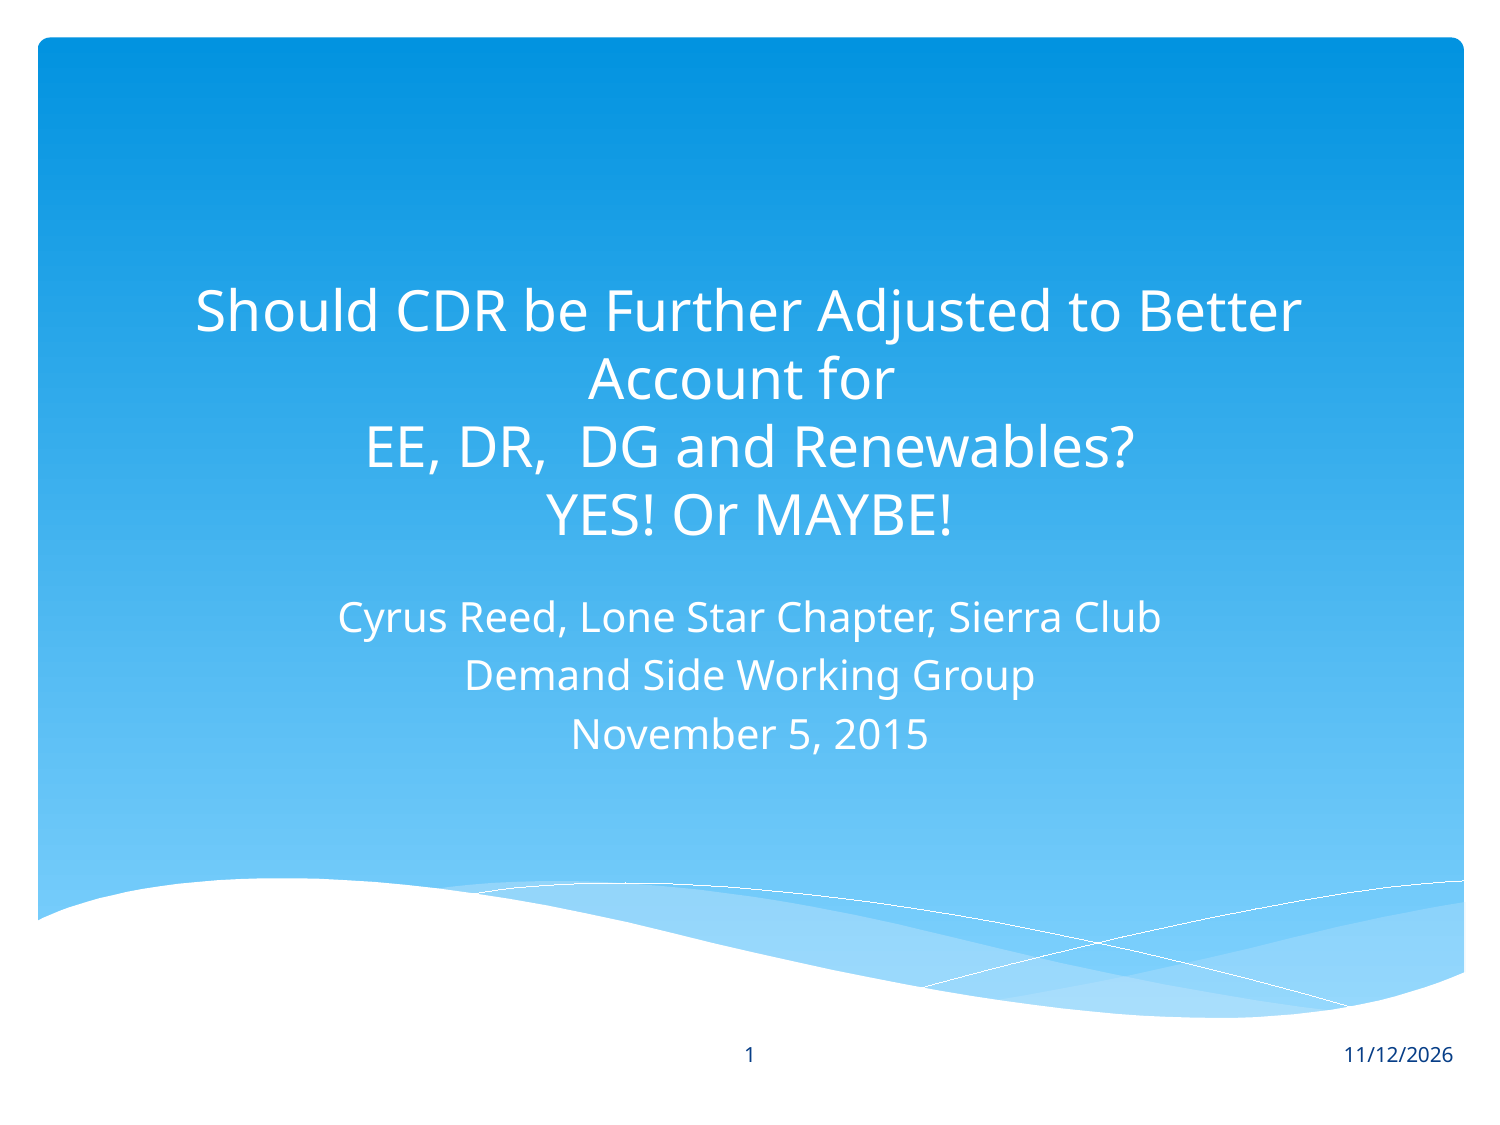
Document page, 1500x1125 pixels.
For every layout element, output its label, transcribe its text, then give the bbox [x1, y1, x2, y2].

slide_number 1 [654, 1025, 846, 1086]
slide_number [847, 1025, 1469, 1086]
subtitle Cyrus Reed, Lone Star Chapter, Sierra Club Demand Side Working Group November 5, 2015 [225, 583, 1275, 825]
title Should CDR be Further Adjusted to Better Account for EE, DR, DG and Renewables? YES! Or MAYBE! [112, 262, 1388, 555]
